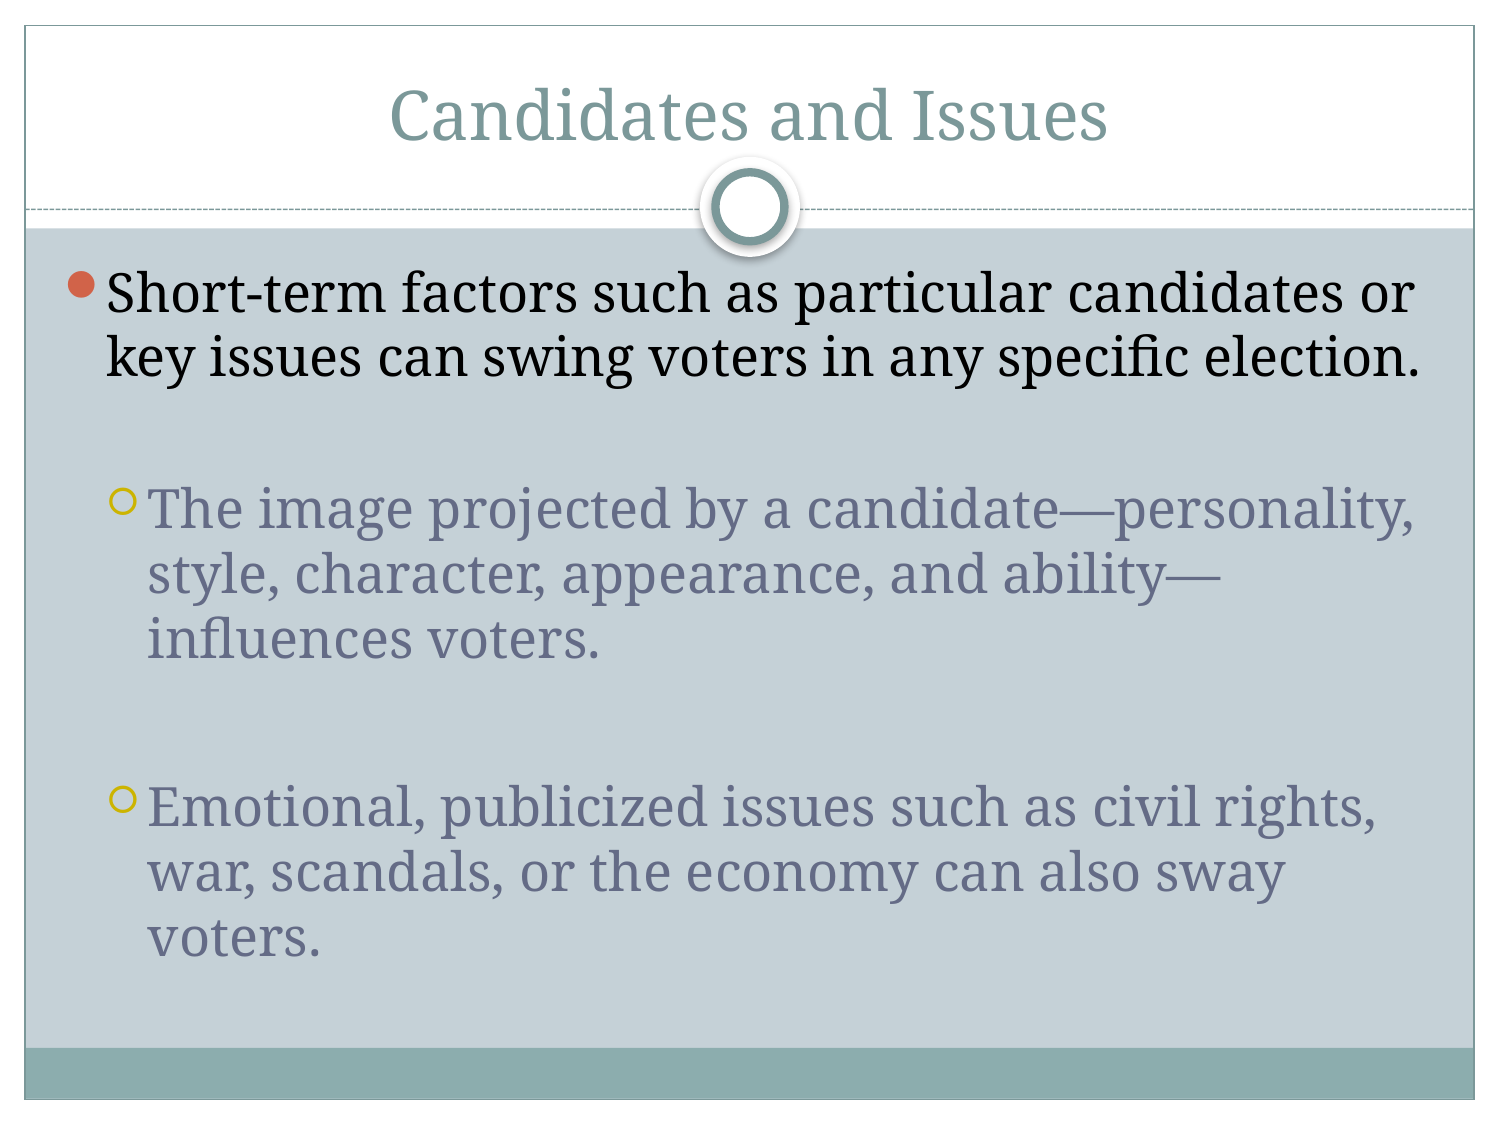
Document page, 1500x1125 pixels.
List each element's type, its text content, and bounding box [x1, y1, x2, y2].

title Candidates and Issues [49, 37, 1450, 162]
list Short-term factors such as particular candidates or key issues can swing voters in any specific election. The image projected by a candidate—personality, style, character, appearance, and ability—influences voters. Emotional, publicized issues such as civil rights, war, scandals, or the economy can also sway voters. [49, 250, 1445, 1001]
